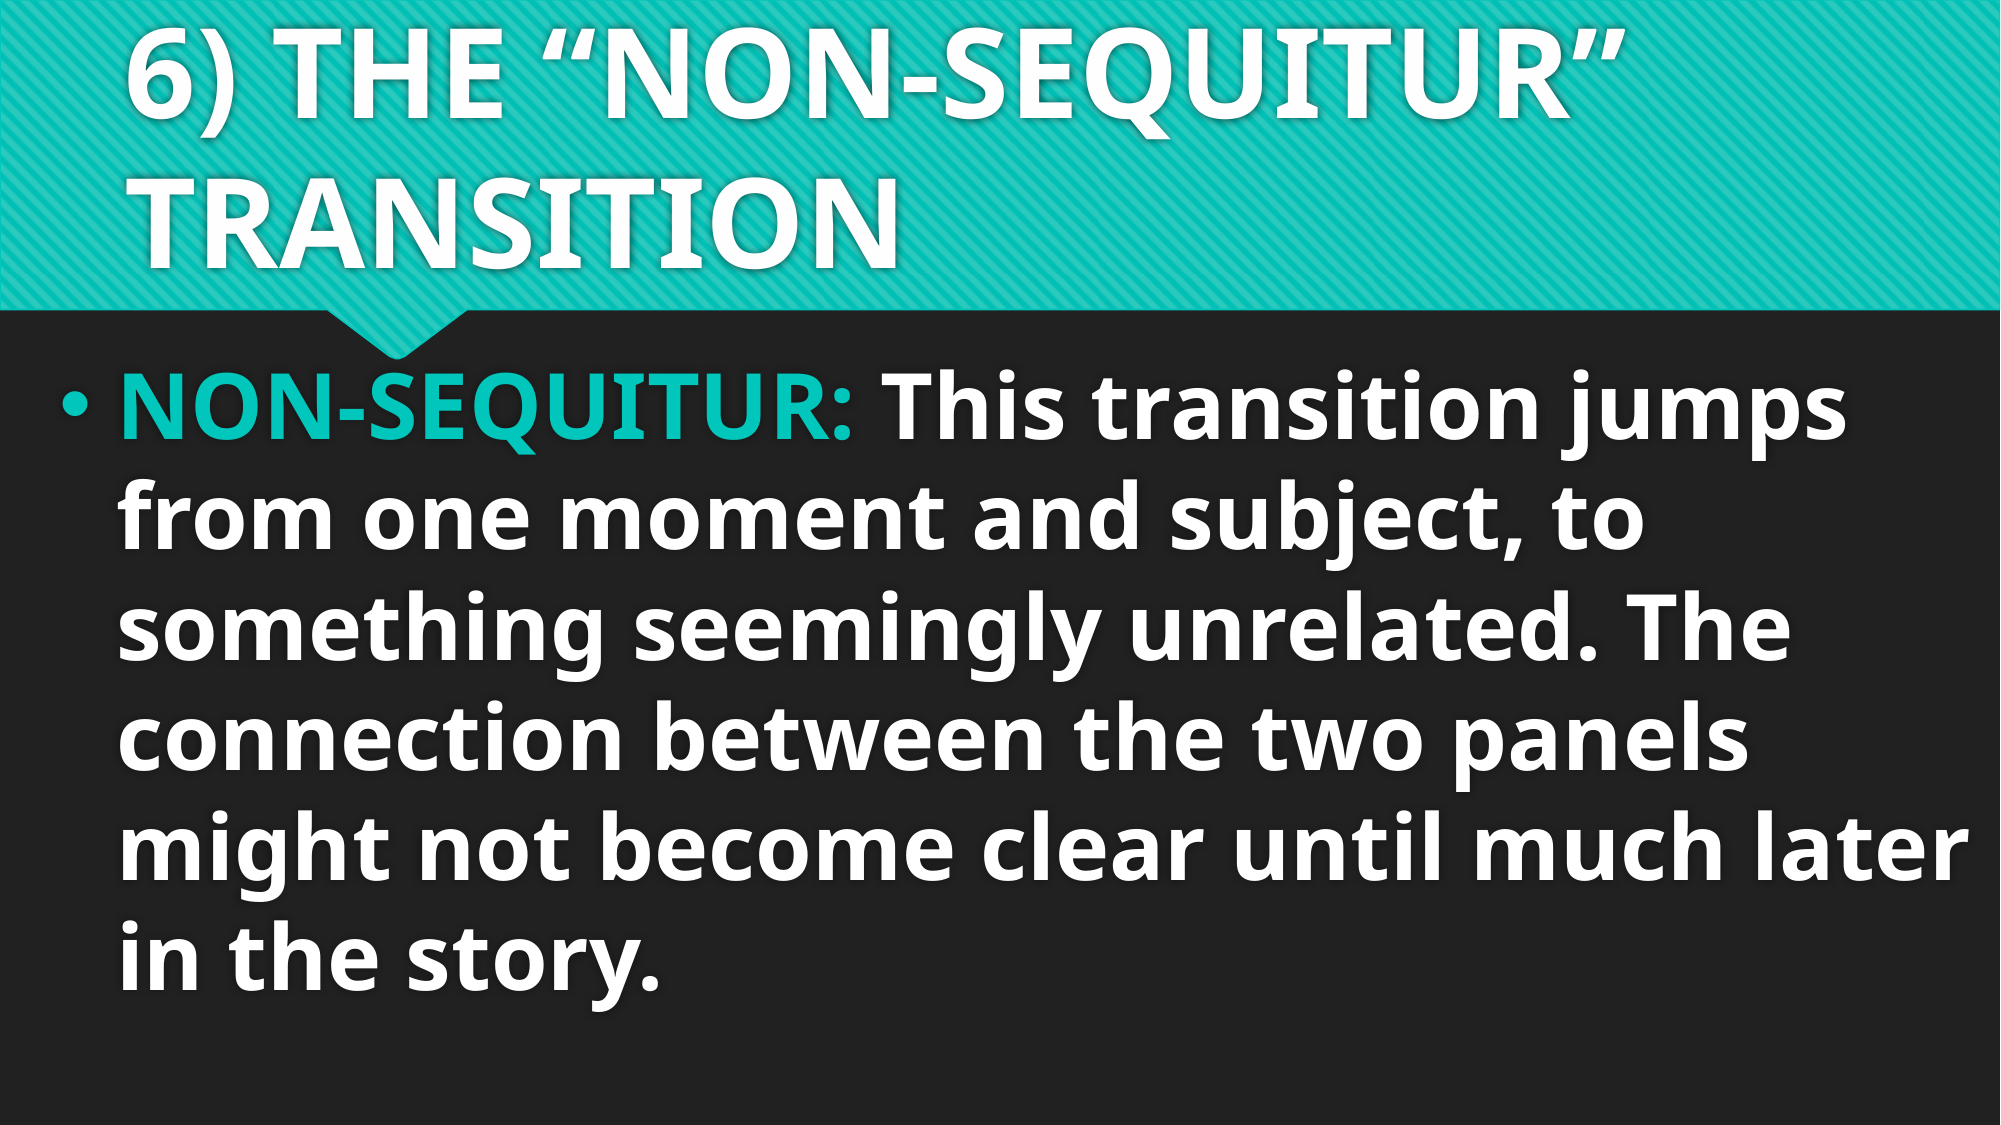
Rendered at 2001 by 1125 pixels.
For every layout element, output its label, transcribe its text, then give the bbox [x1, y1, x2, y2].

list NON-SEQUITUR: This transition jumps from one moment and subject, to something seemingly unrelated. The connection between the two panels might not become clear until much later in the story. [44, 298, 2000, 1058]
title 6) THE “NON-SEQUITUR” TRANSITION [109, 61, 2000, 292]
